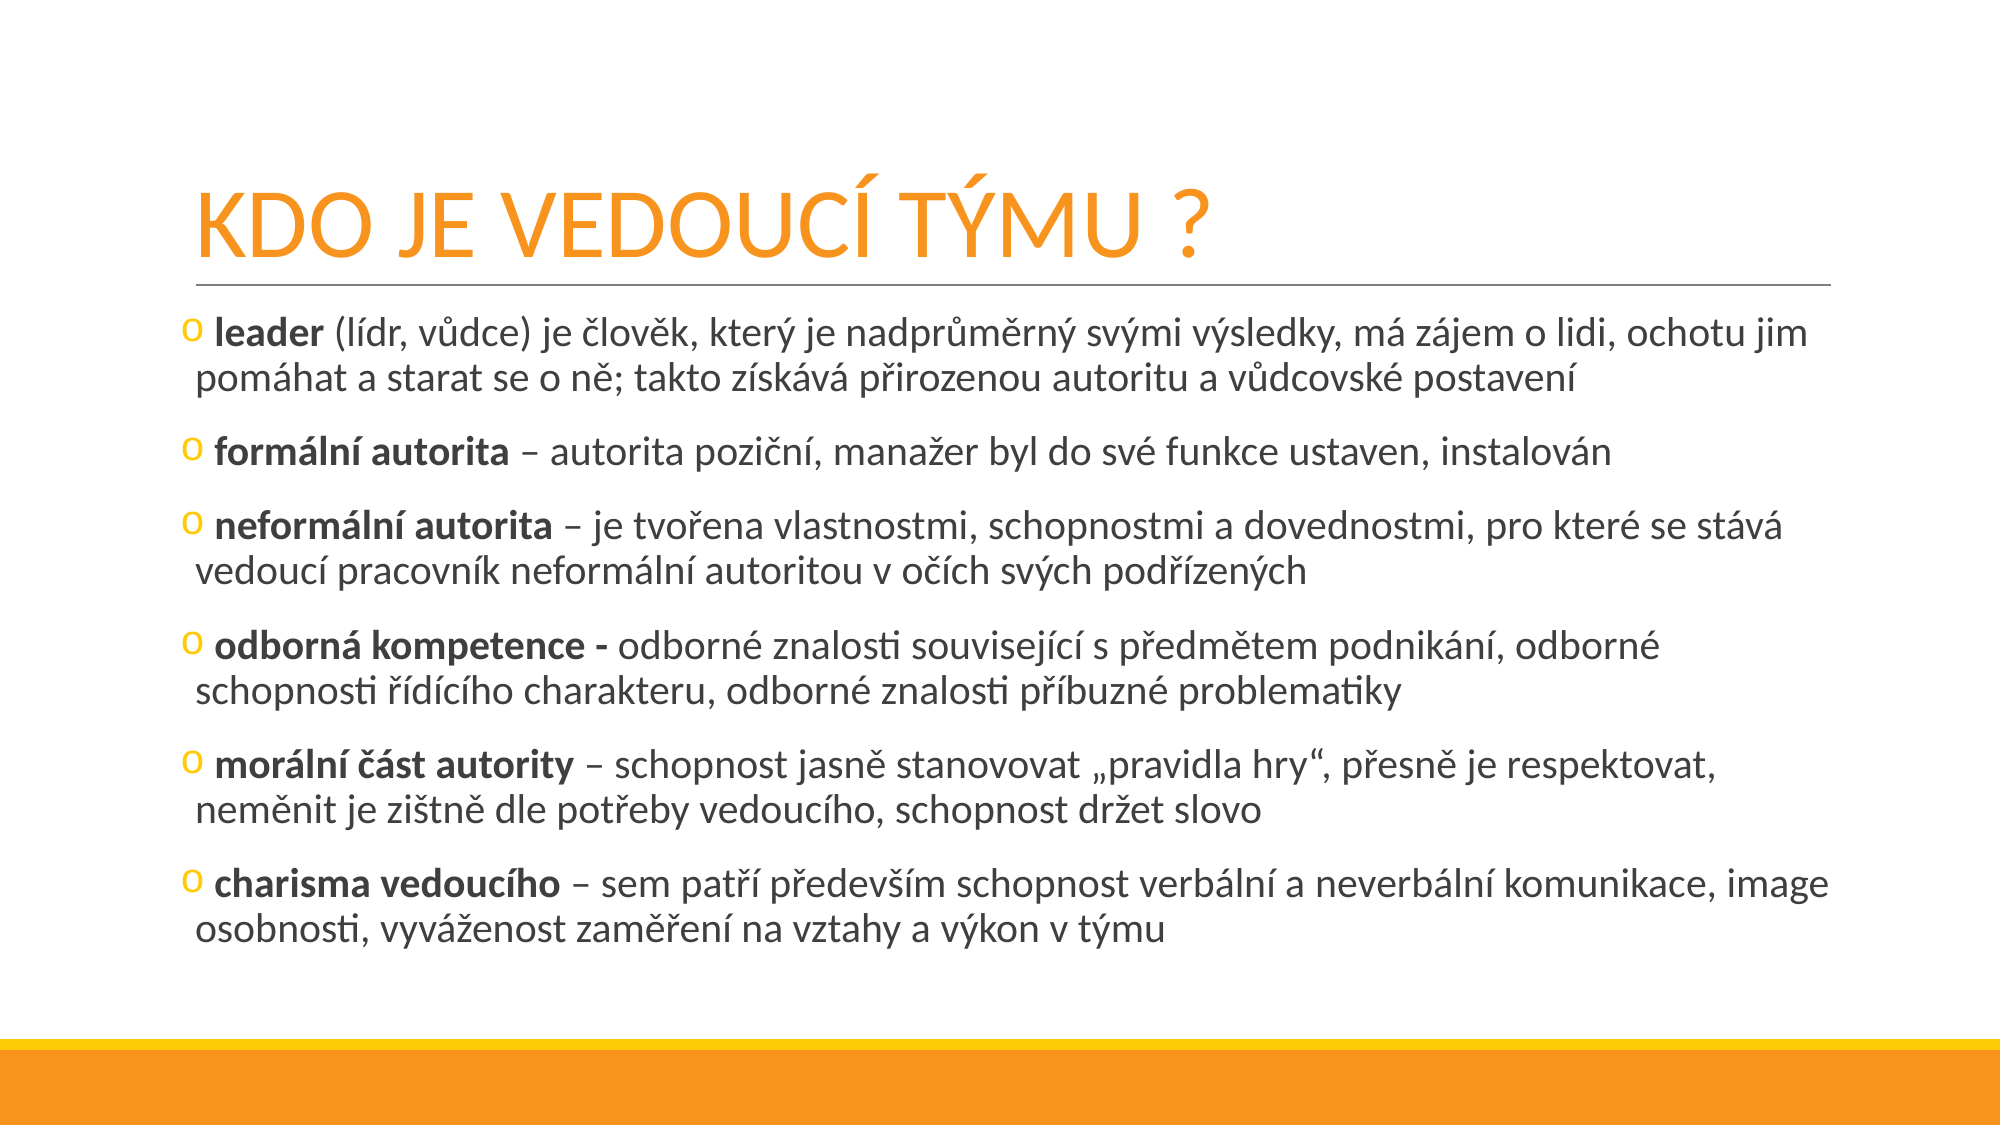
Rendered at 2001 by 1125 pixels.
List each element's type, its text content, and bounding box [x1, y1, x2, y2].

title KDO JE VEDOUCÍ TÝMU ? [180, 47, 1830, 285]
list leader (lídr, vůdce) je člověk, který je nadprůměrný svými výsledky, má zájem o lidi, ochotu jim pomáhat a starat se o ně; takto získává přirozenou autoritu a vůdcovské postavení formální autorita – autorita poziční, manažer byl do své funkce ustaven, instalován neformální autorita – je tvořena vlastnostmi, schopnostmi a dovednostmi, pro které se stává vedoucí pracovník neformální autoritou v očích svých podřízených odborná kompetence - odborné znalosti související s předmětem podnikání, odborné schopnosti řídícího charakteru, odborné znalosti příbuzné problematiky morální část autority – schopnost jasně stanovovat „pravidla hry“, přesně je respektovat, neměnit je zištně dle potřeby vedoucího, schopnost držet slovo charisma vedoucího – sem patří především schopnost verbální a neverbální komunikace, image osobnosti, vyváženost zaměření na vztahy a výkon v týmu [180, 302, 1830, 963]
